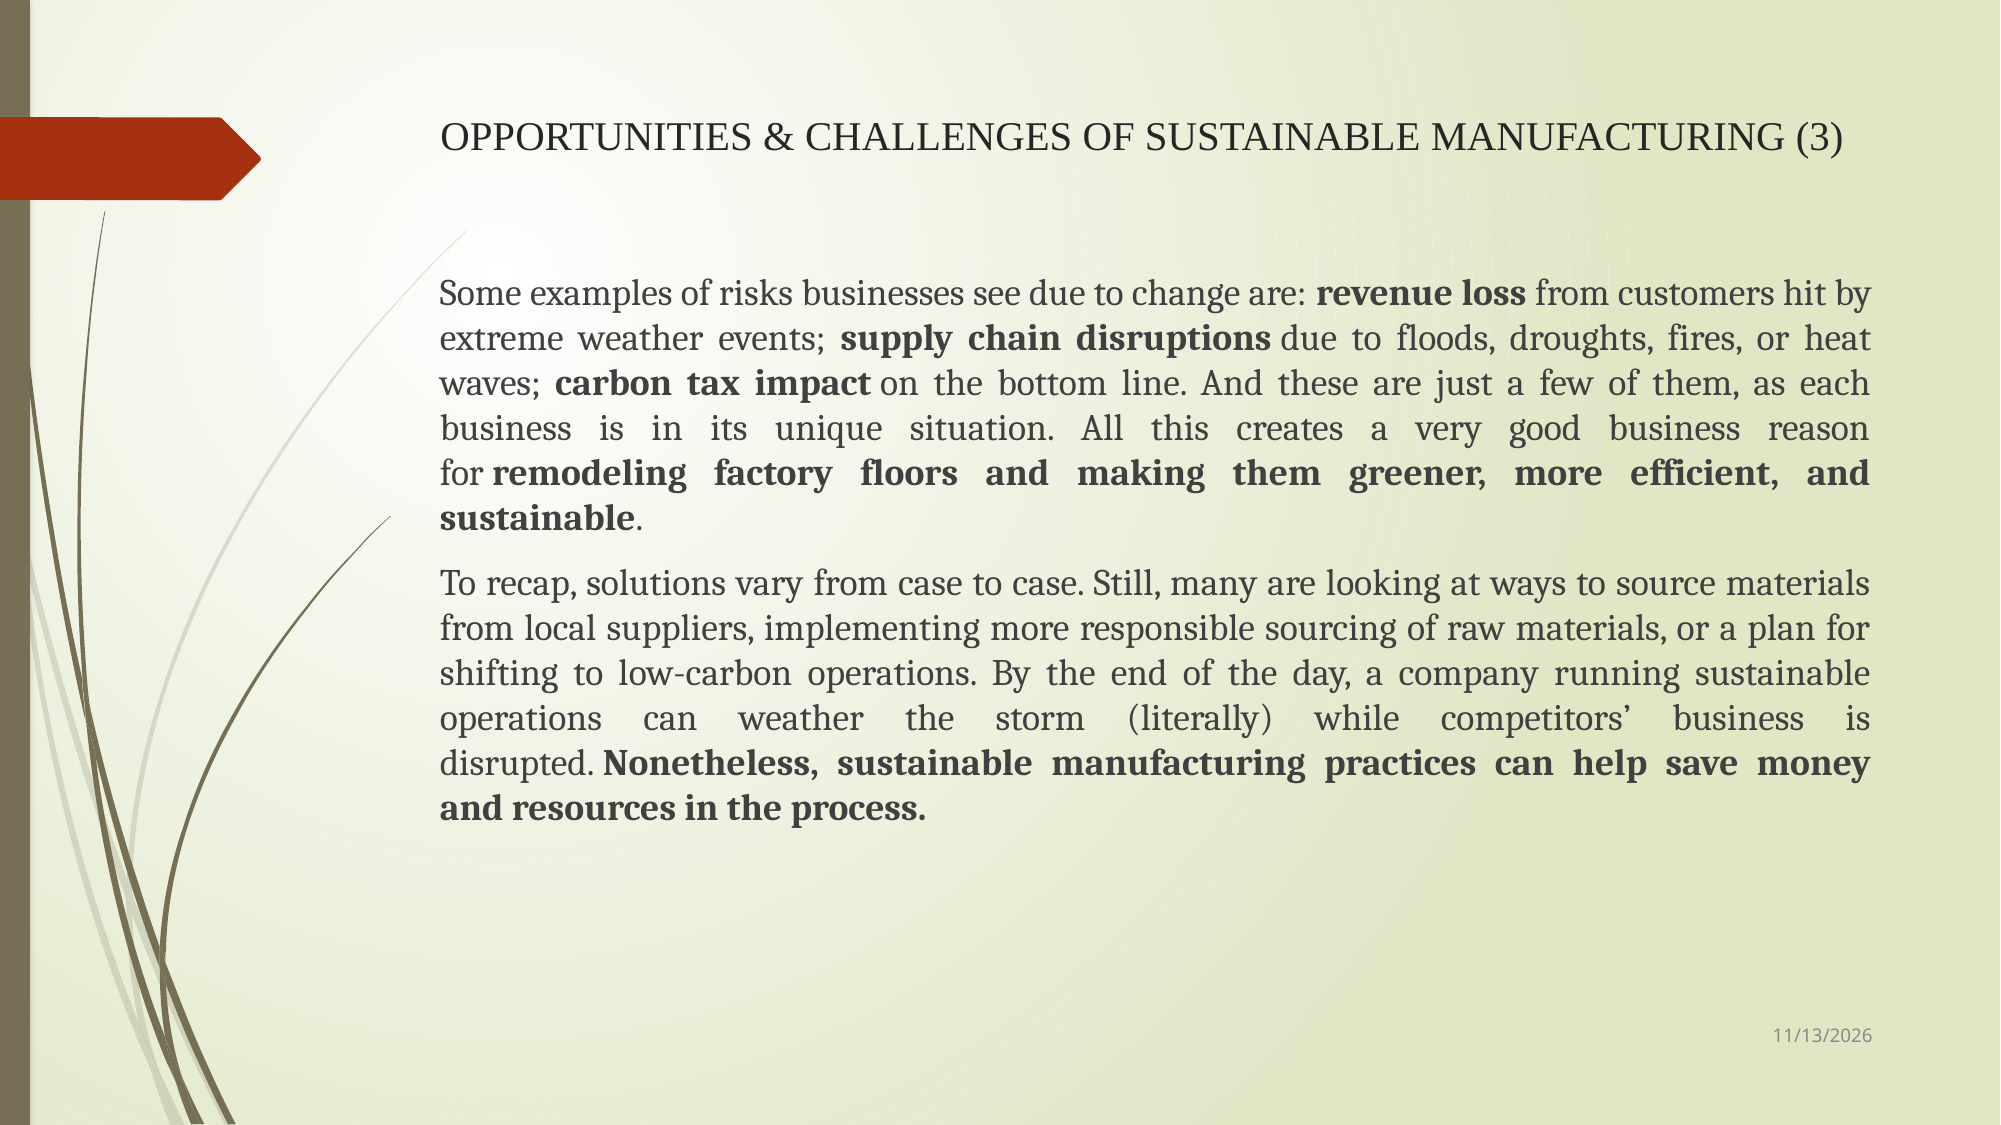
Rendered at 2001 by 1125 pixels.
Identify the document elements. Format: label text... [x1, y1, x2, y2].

title OPPORTUNITIES & CHALLENGES OF SUSTAINABLE MANUFACTURING (3) [425, 102, 1888, 212]
list Some examples of risks businesses see due to change are: revenue loss from customers hit by extreme weather events; supply chain disruptions due to floods, droughts, fires, or heat waves; carbon tax impact on the bottom line. And these are just a few of them, as each business is in its unique situation. All this creates a very good business reason for remodeling factory floors and making them greener, more efficient, and sustainable. To recap, solutions vary from case to case. Still, many are looking at ways to source materials from local suppliers, implementing more responsible sourcing of raw materials, or a plan for shifting to low-carbon operations. By the end of the day, a company running sustainable operations can weather the storm (literally) while competitors’ business is disrupted. Nonetheless, sustainable manufacturing practices can help save money and resources in the process. [424, 260, 1888, 1067]
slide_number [1699, 1005, 1888, 1067]
